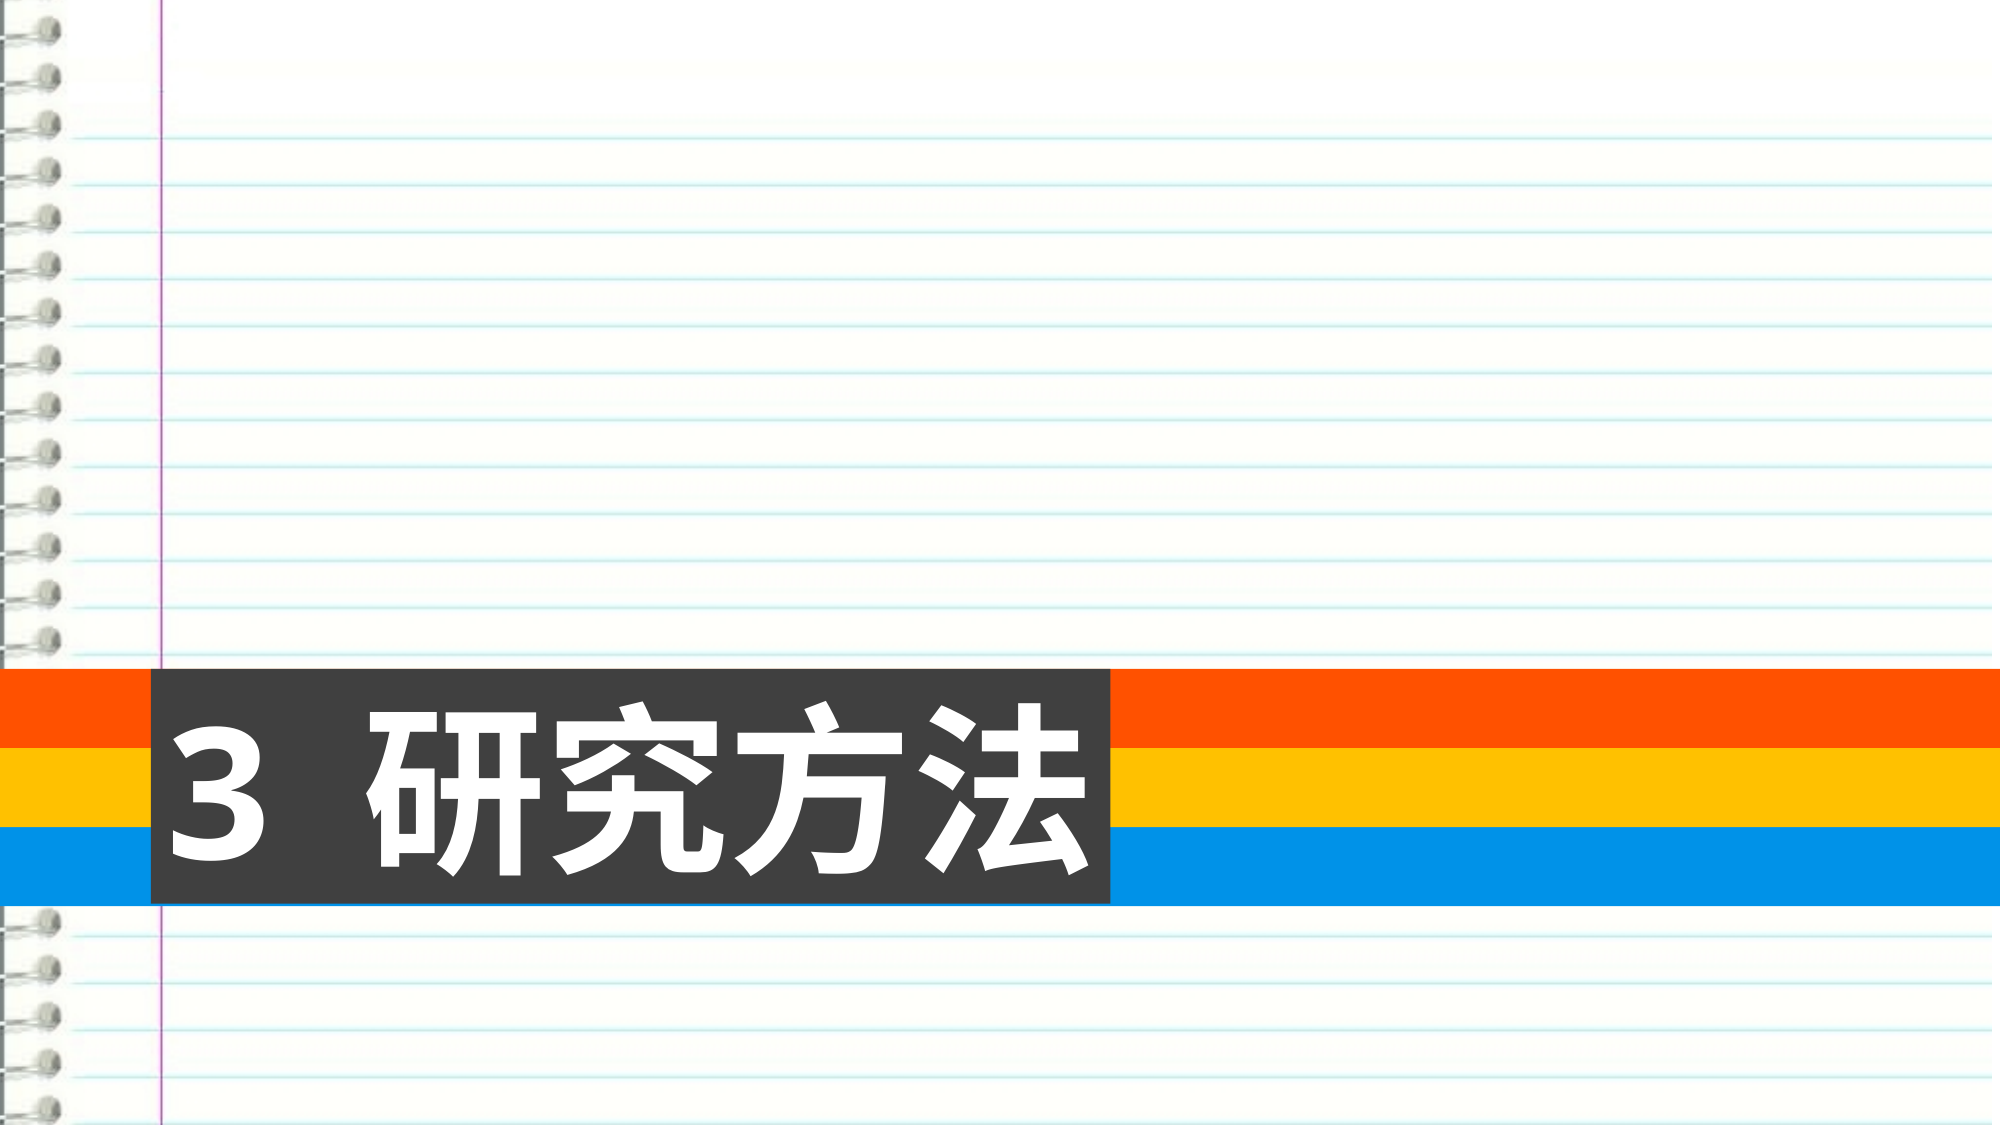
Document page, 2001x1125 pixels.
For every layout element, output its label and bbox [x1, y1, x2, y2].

text_box [0, 668, 2000, 907]
